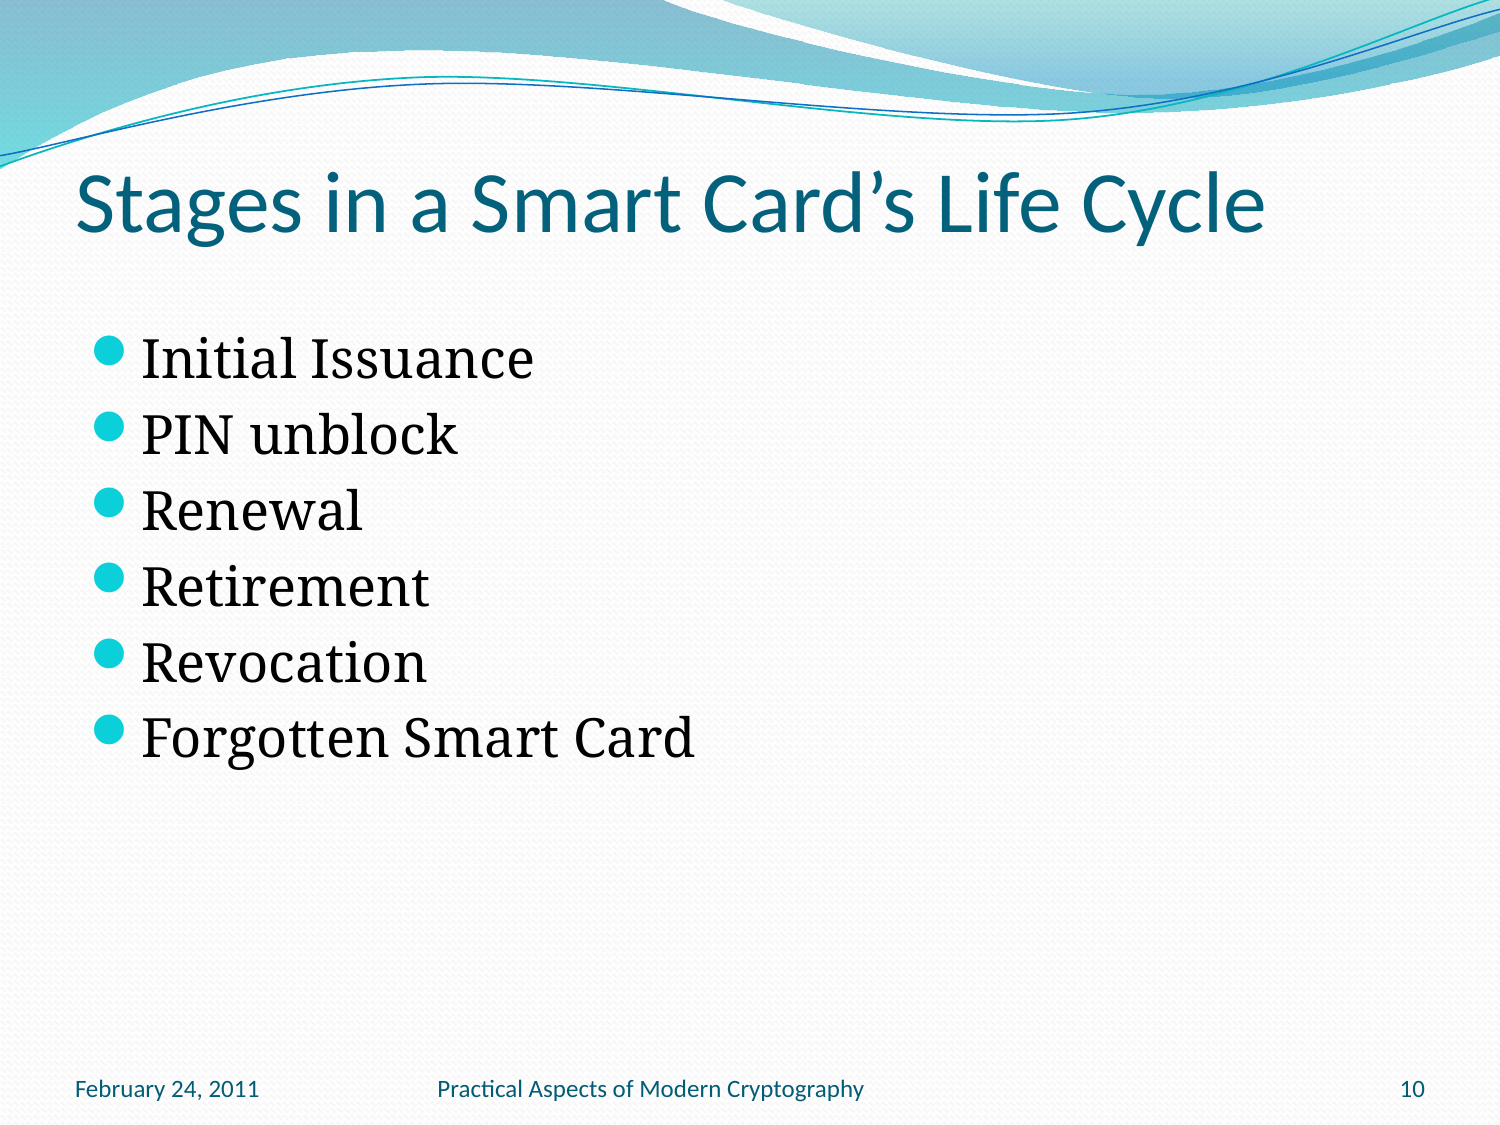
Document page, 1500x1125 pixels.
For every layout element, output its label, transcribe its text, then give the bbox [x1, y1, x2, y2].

title Stages in a Smart Card’s Life Cycle [75, 62, 1425, 250]
footer Practical Aspects of Modern Cryptography [437, 1042, 988, 1103]
slide_number 10 [1299, 1042, 1425, 1103]
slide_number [75, 1042, 425, 1103]
list Initial Issuance PIN unblock Renewal Retirement Revocation Forgotten Smart Card [75, 317, 1425, 1038]
